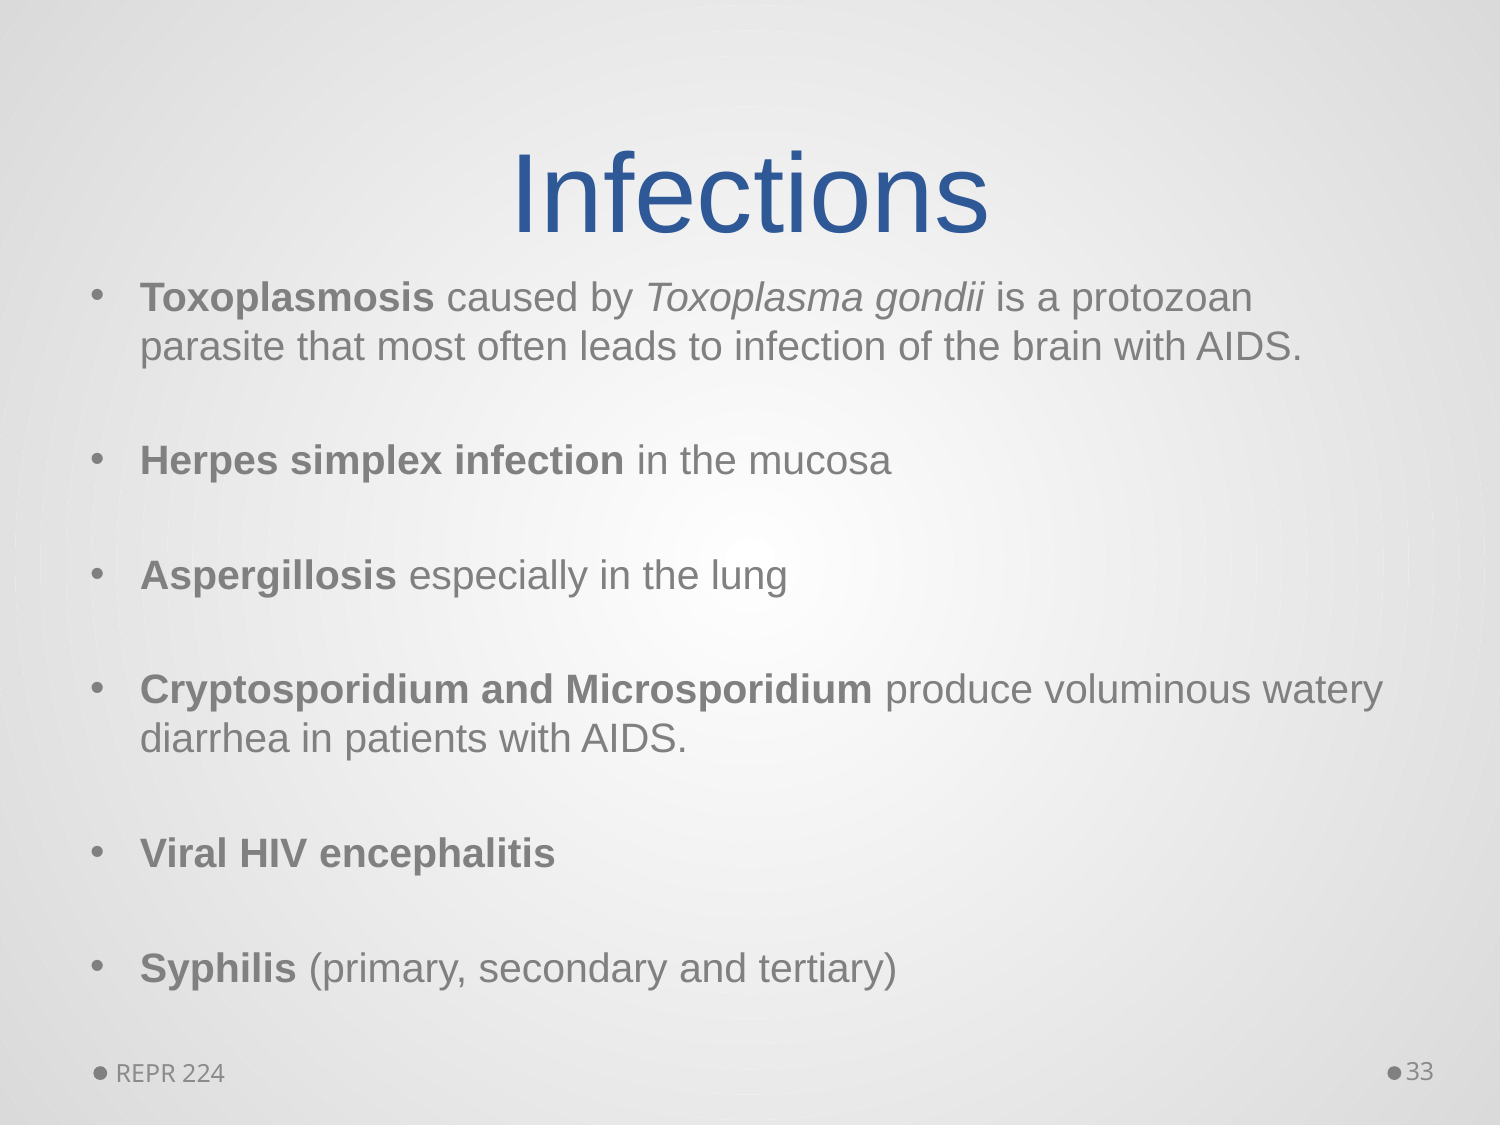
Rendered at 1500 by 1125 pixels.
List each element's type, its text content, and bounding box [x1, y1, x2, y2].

list Toxoplasmosis caused by Toxoplasma gondii is a protozoan parasite that most often leads to infection of the brain with AIDS. Herpes simplex infection in the mucosa Aspergillosis especially in the lung Cryptosporidium and Microsporidium produce voluminous watery diarrhea in patients with AIDS. Viral HIV encephalitis Syphilis (primary, secondary and tertiary) [75, 262, 1425, 1005]
title Infections [75, 0, 1425, 262]
slide_number 33 [1401, 1042, 1494, 1103]
footer REPR 224 [108, 1042, 576, 1103]
